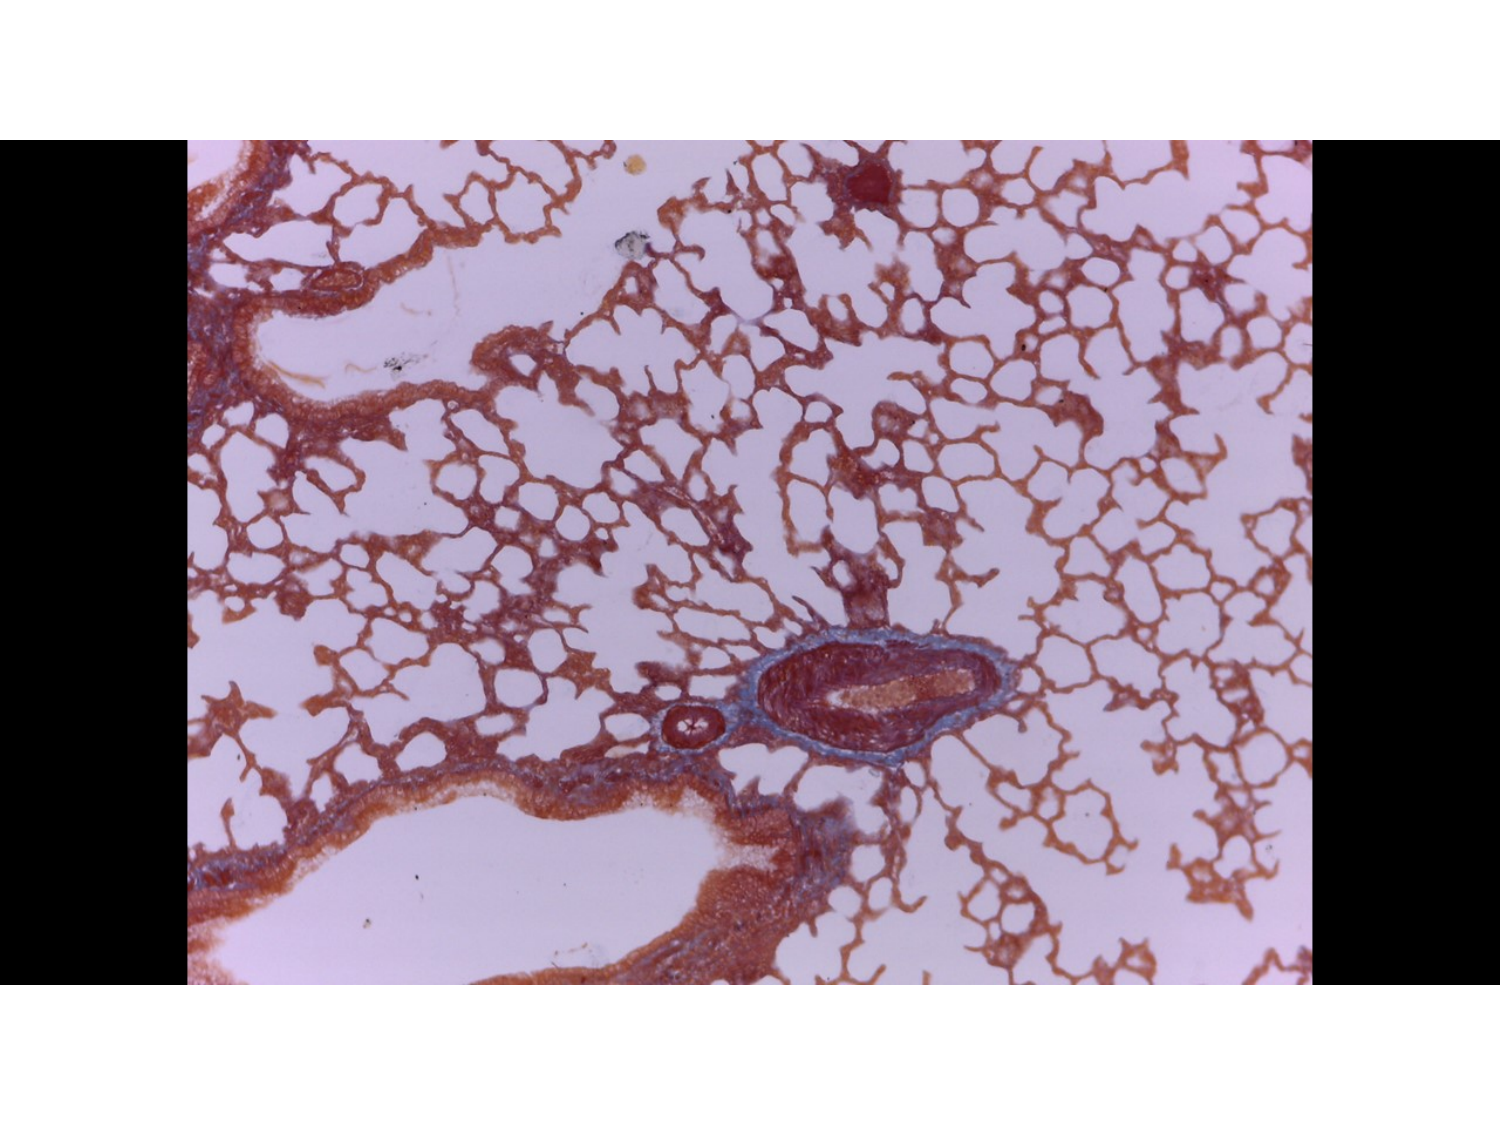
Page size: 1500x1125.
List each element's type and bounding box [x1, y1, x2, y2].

picture [0, 140, 1500, 985]
